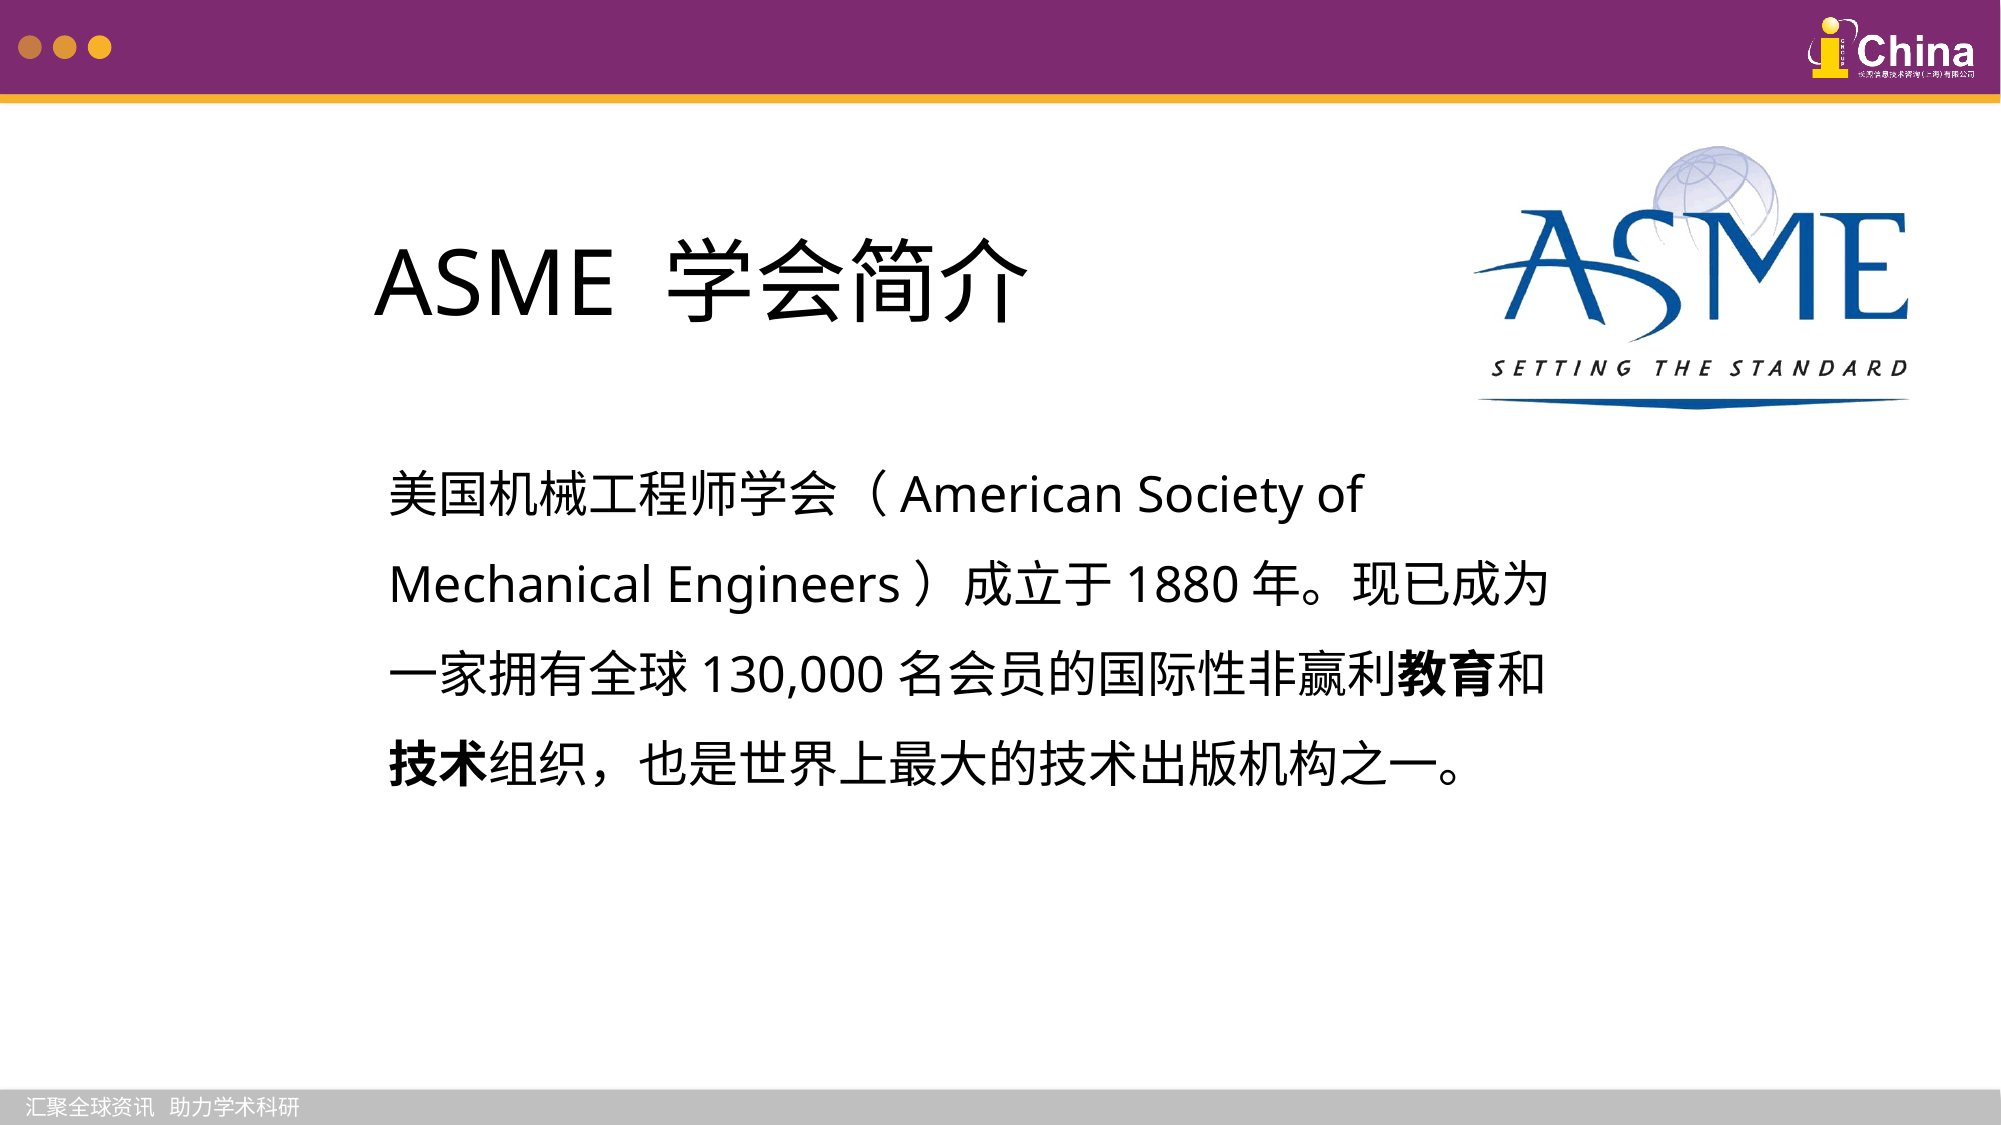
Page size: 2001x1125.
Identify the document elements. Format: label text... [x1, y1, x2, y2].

picture [1472, 146, 1930, 412]
text_box ASME 学会简介 [360, 199, 1313, 359]
picture [1805, 15, 1976, 79]
text_box 美国机械工程师学会（American Society of Mechanical Engineers）成立于1880年。现已成为一家拥有全球130,000名会员的国际性非赢利教育和技术组织，也是世界上最大的技术出版机构之一。 [373, 425, 1567, 922]
